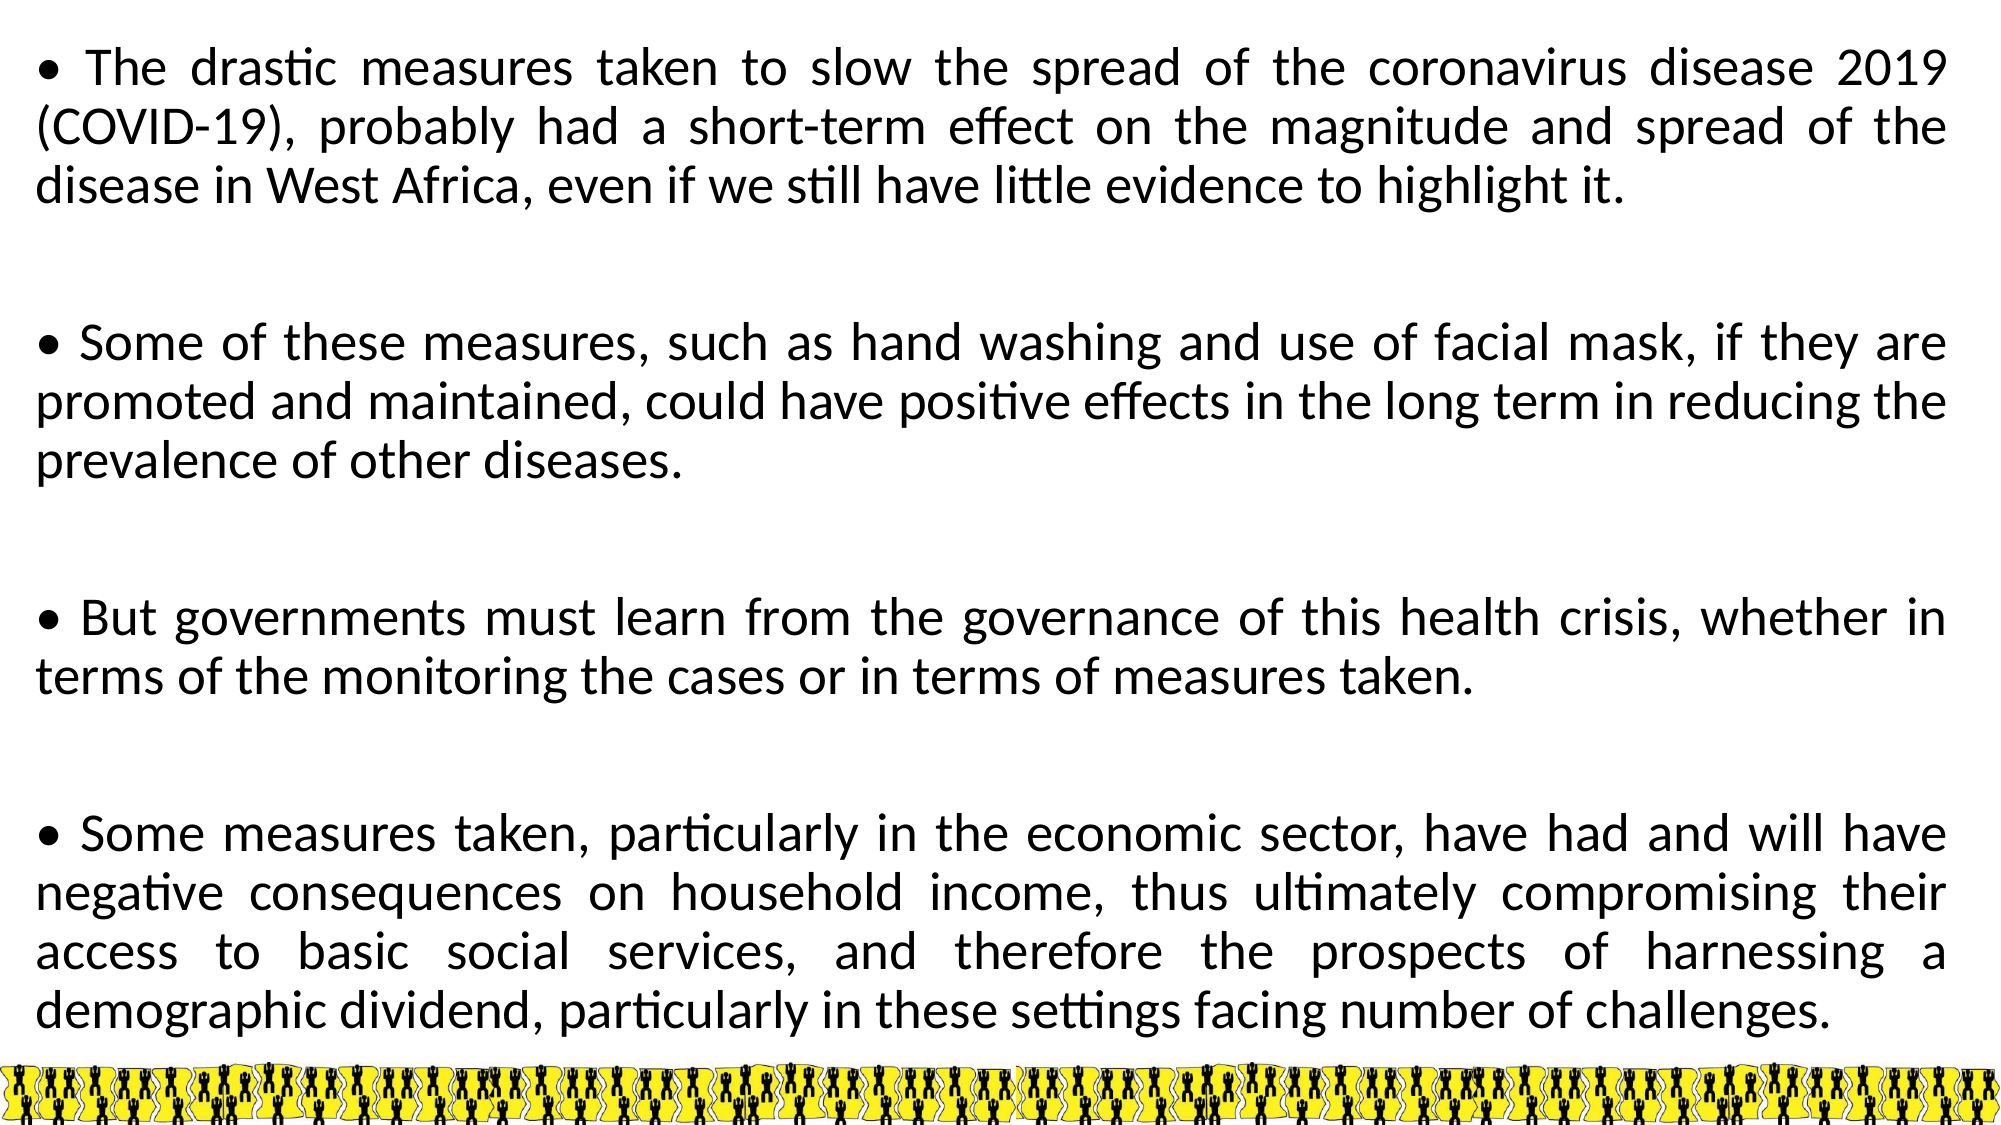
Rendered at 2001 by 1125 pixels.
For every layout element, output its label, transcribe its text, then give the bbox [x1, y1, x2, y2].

picture [0, 1062, 2000, 1125]
list • The drastic measures taken to slow the spread of the coronavirus disease 2019 (COVID-19), probably had a short-term effect on the magnitude and spread of the disease in West Africa, even if we still have little evidence to highlight it. • Some of these measures, such as hand washing and use of facial mask, if they are promoted and maintained, could have positive effects in the long term in reducing the prevalence of other diseases. • But governments must learn from the governance of this health crisis, whether in terms of the monitoring the cases or in terms of measures taken. • Some measures taken, particularly in the economic sector, have had and will have negative consequences on household income, thus ultimately compromising their access to basic social services, and therefore the prospects of harnessing a demographic dividend, particularly in these settings facing number of challenges. [20, 30, 1964, 1062]
